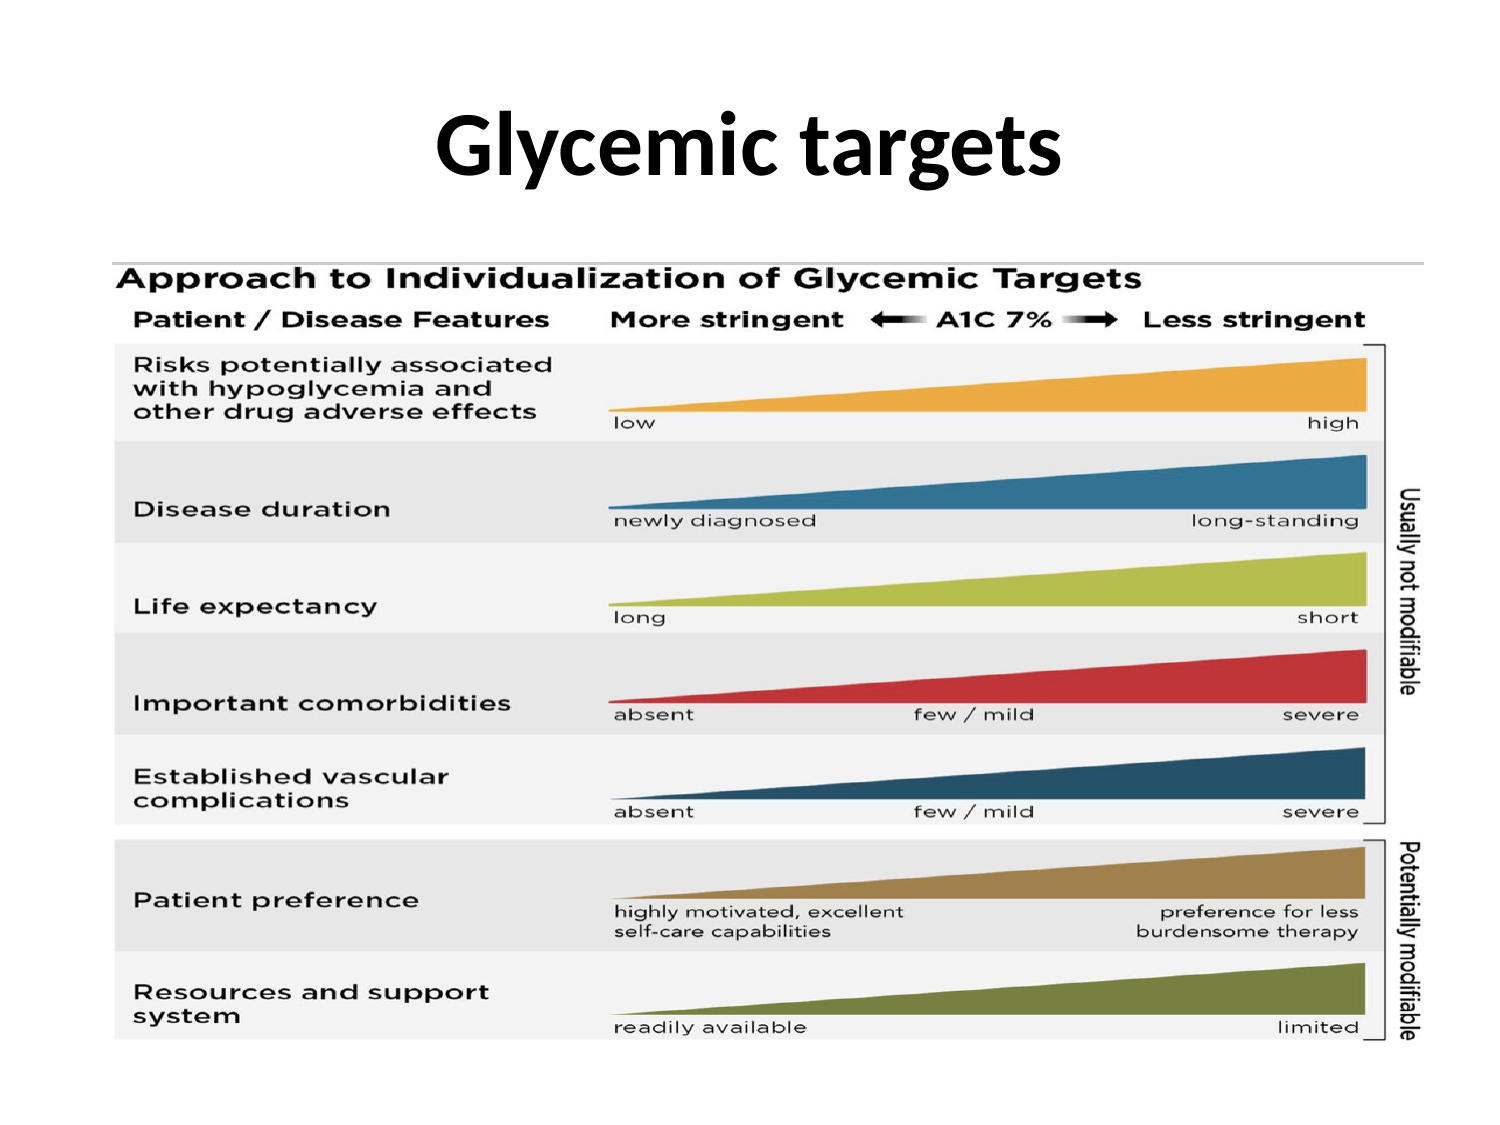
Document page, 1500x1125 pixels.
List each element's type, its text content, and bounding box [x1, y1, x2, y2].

title Glycemic targets [75, 45, 1425, 233]
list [111, 262, 1424, 1048]
